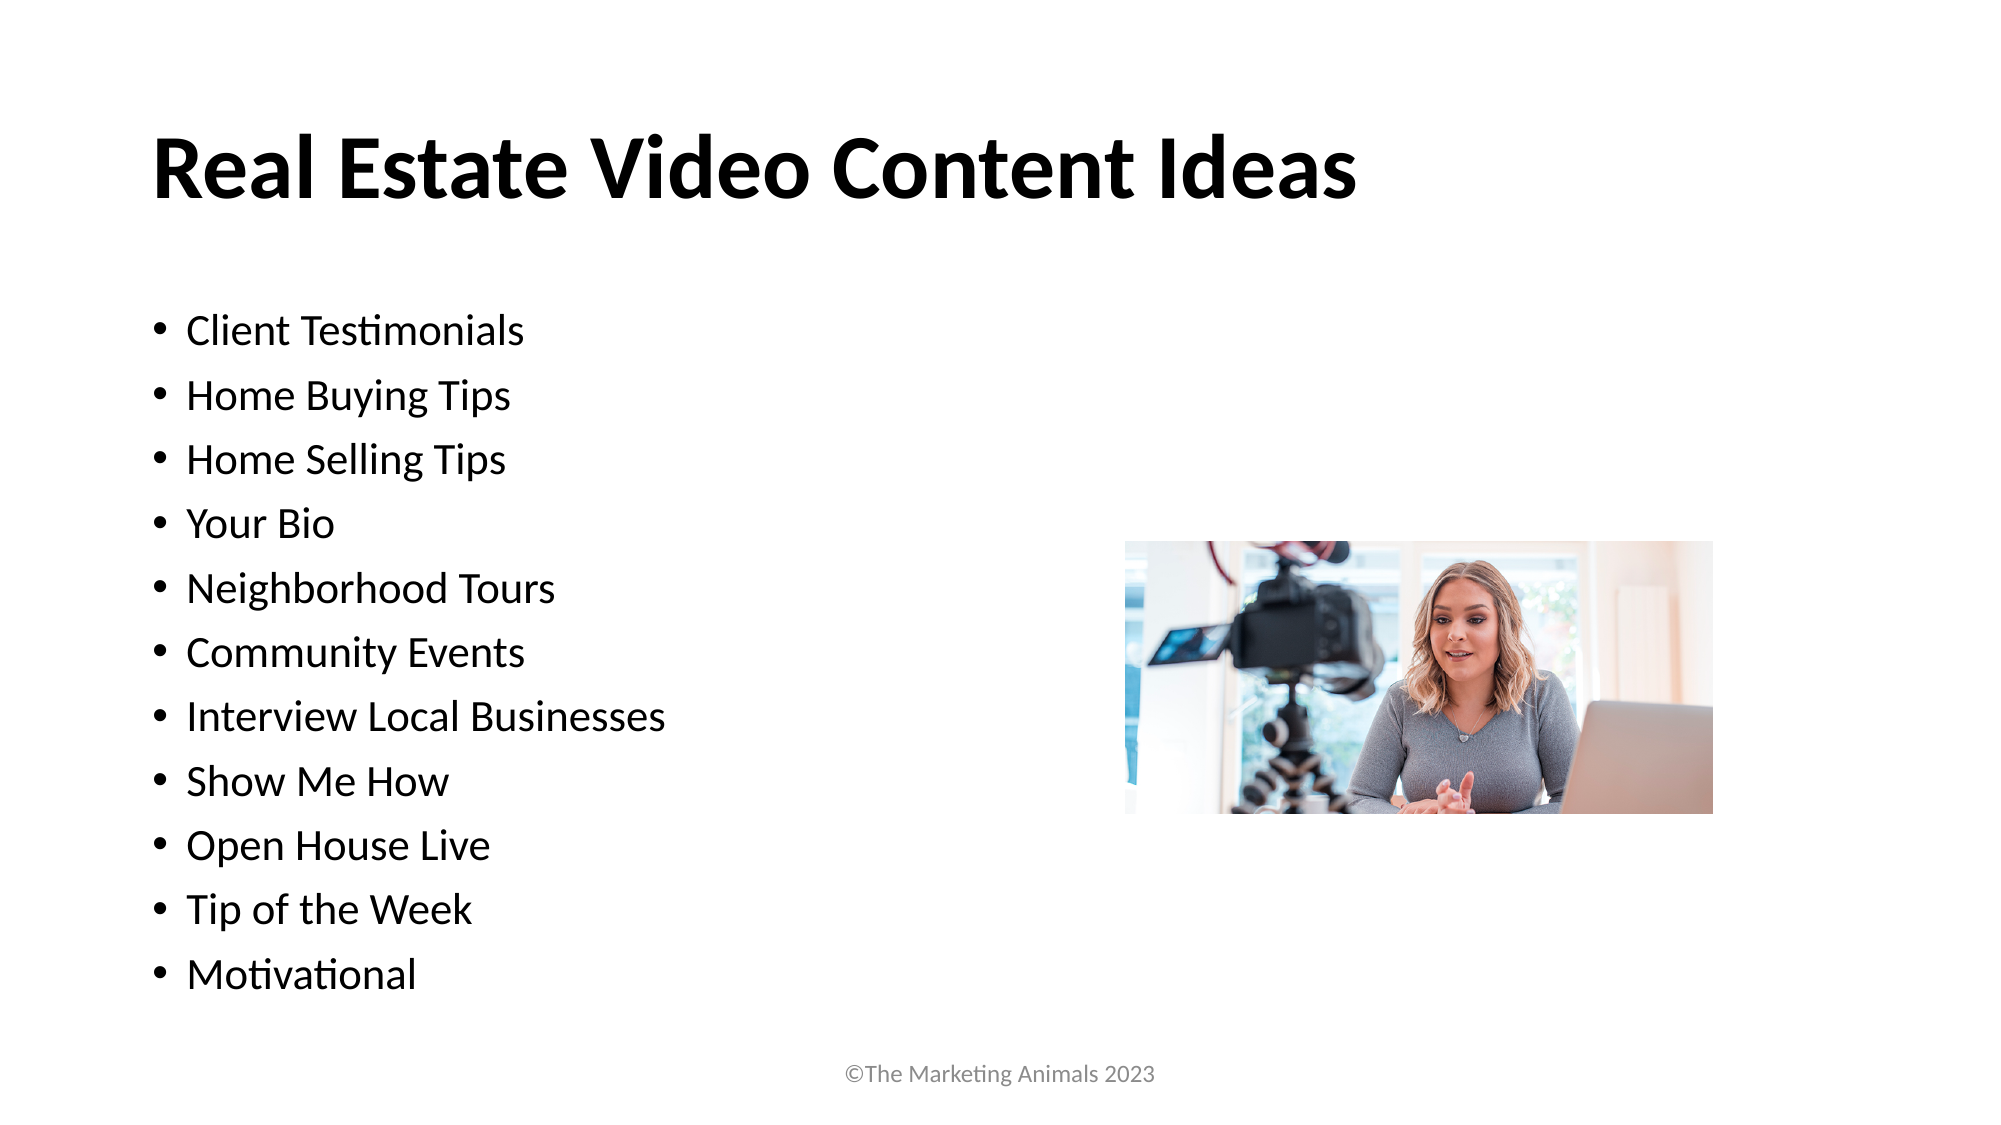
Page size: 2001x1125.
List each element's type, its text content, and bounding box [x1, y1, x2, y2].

picture [1124, 541, 1713, 814]
footer ©The Marketing Animals 2023 [662, 1042, 1338, 1103]
title Real Estate Video Content Ideas [137, 59, 1863, 278]
list Client Testimonials Home Buying Tips Home Selling Tips Your Bio Neighborhood Tours Community Events Interview Local Businesses Show Me How Open House Live Tip of the Week Motivational [137, 299, 1863, 1014]
